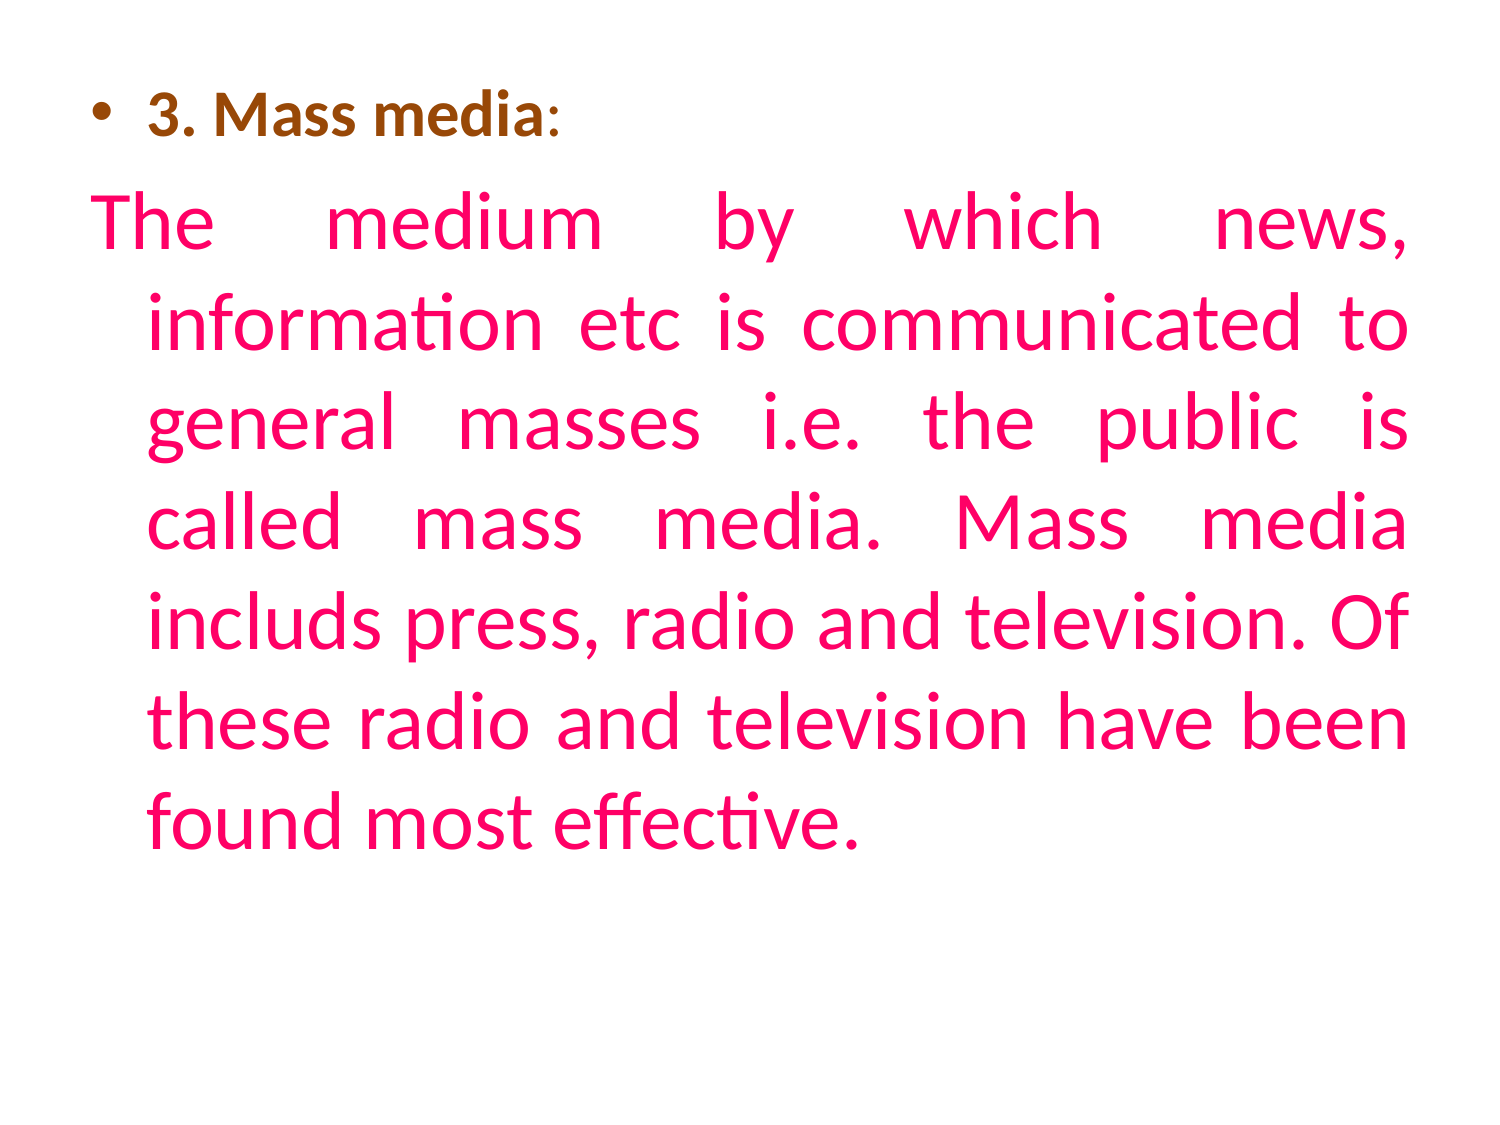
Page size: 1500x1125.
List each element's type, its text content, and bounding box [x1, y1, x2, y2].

list 3. Mass media: The medium by which news, information etc is communicated to general masses i.e. the public is called mass media. Mass media includs press, radio and television. Of these radio and television have been found most effective. [75, 62, 1425, 1005]
